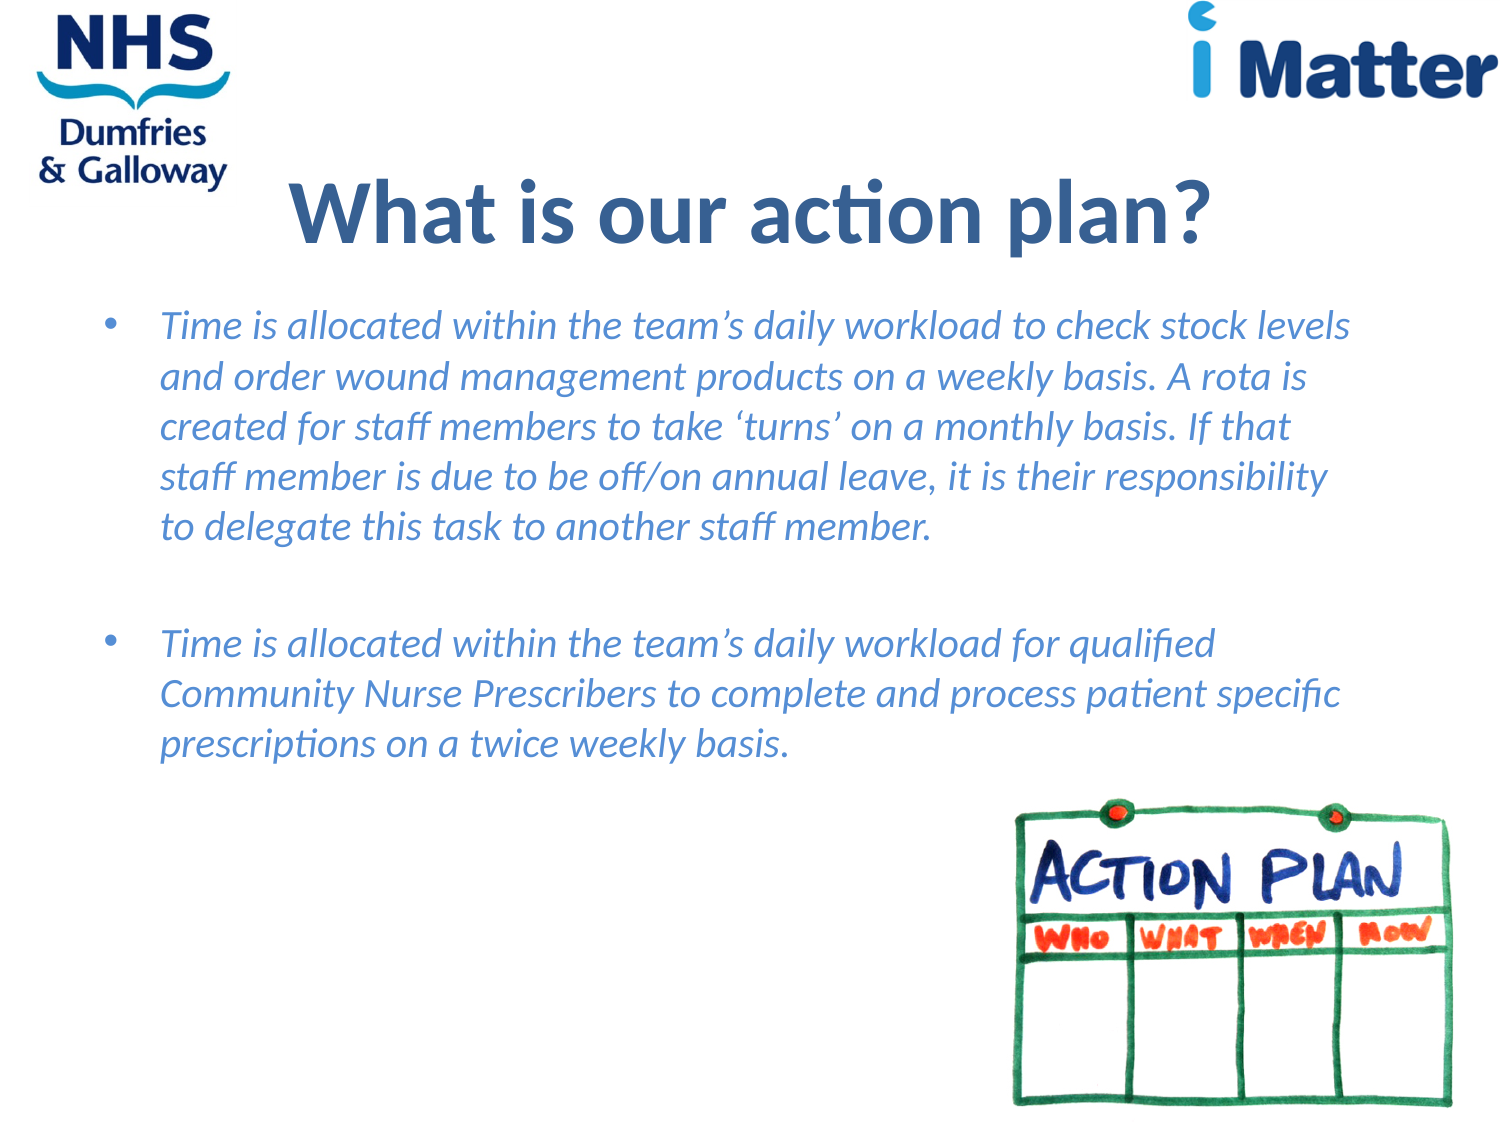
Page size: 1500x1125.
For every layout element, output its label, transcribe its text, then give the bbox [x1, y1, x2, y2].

list Time is allocated within the team’s daily workload to check stock levels and order wound management products on a weekly basis. A rota is created for staff members to take ‘turns’ on a monthly basis. If that staff member is due to be off/on annual leave, it is their responsibility to delegate this task to another staff member. Time is allocated within the team’s daily workload for qualified Community Nurse Prescribers to complete and process patient specific prescriptions on a twice weekly basis. [88, 290, 1388, 958]
picture [1186, 0, 1500, 101]
picture [997, 784, 1471, 1125]
picture [29, 0, 237, 207]
title What is our action plan? [76, 113, 1427, 302]
